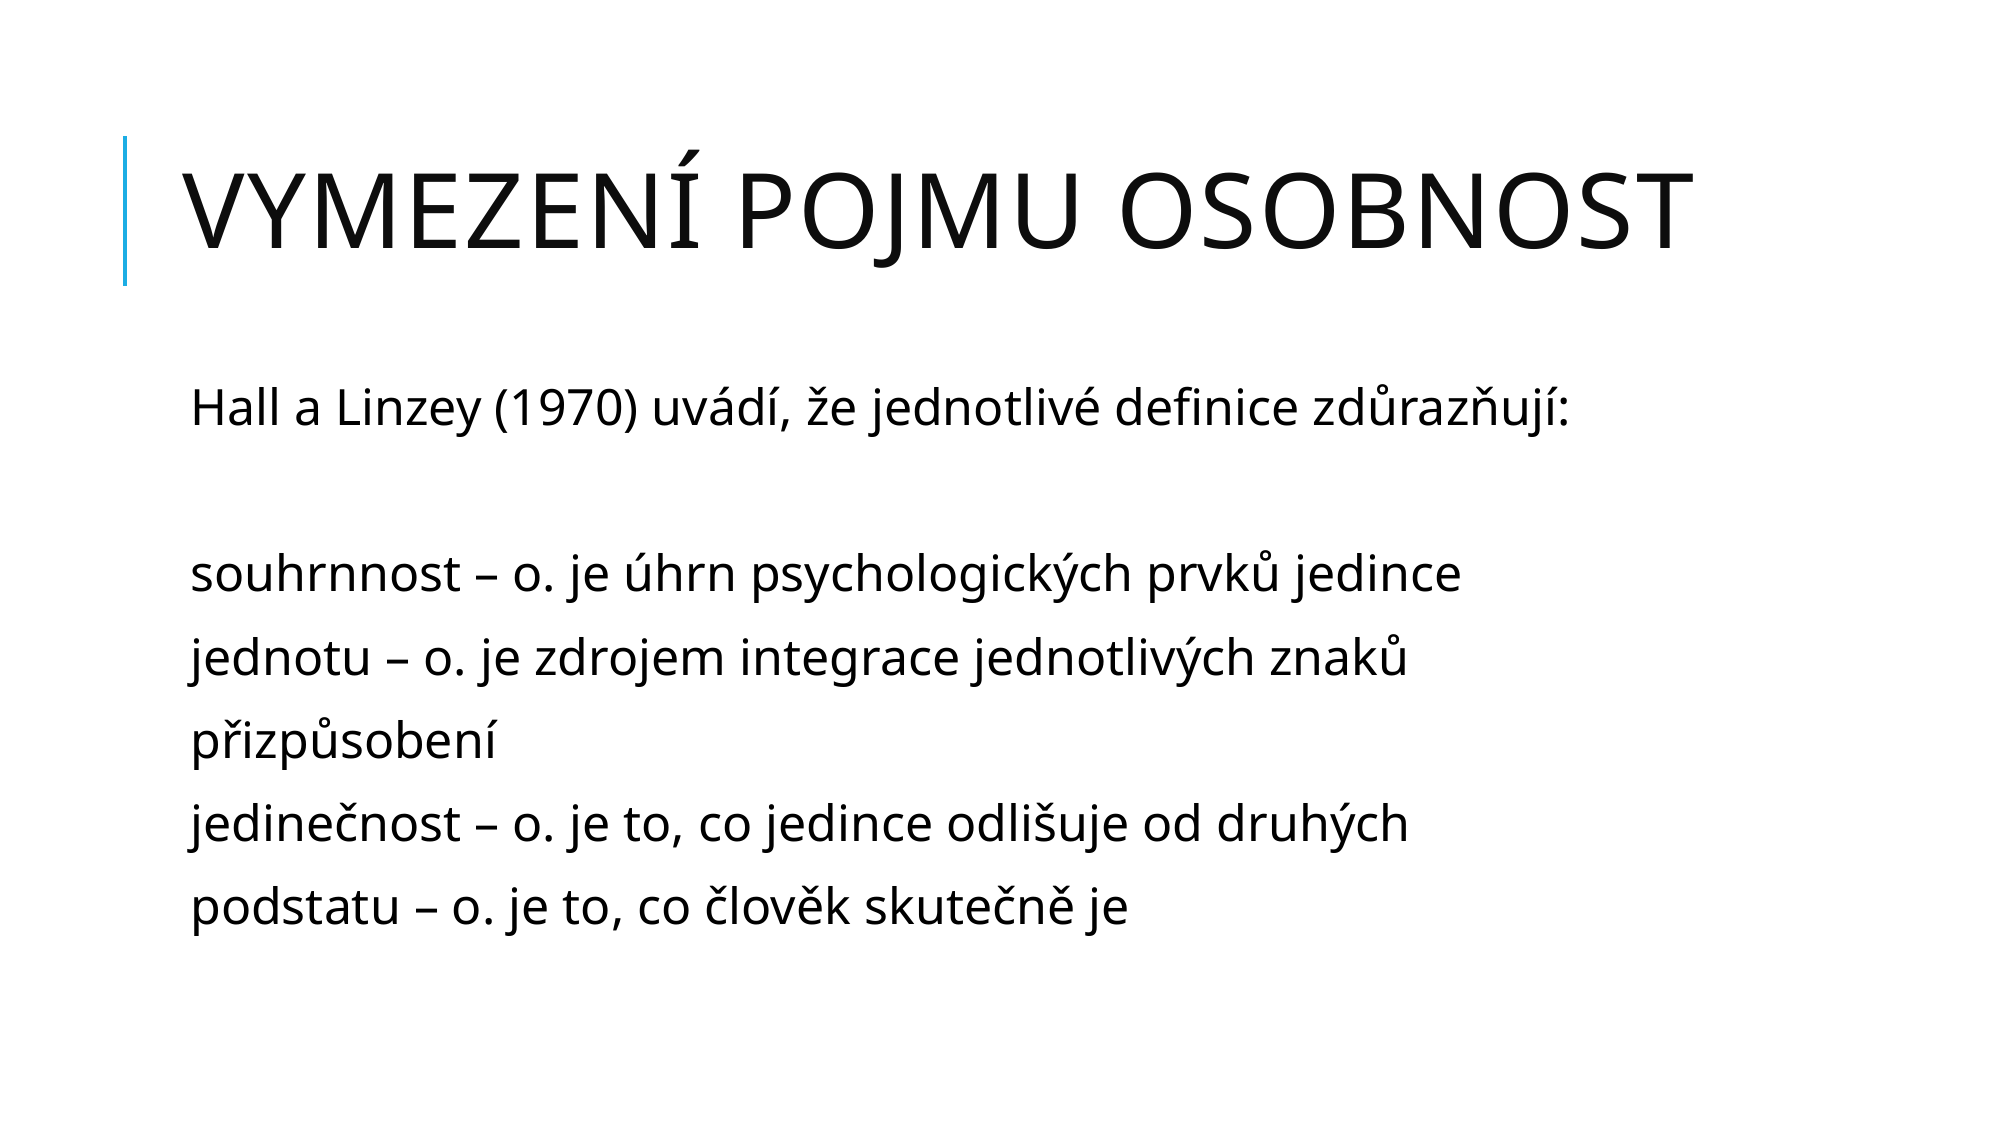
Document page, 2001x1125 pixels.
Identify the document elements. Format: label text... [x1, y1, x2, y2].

list Hall a Linzey (1970) uvádí, že jednotlivé definice zdůrazňují: souhrnnost – o. je úhrn psychologických prvků jedince jednotu – o. je zdrojem integrace jednotlivých znaků přizpůsobení jedinečnost – o. je to, co jedince odlišuje od druhých podstatu – o. je to, co člověk skutečně je [168, 375, 1763, 1035]
title Vymezení pojmu osobnost [168, 96, 1763, 342]
